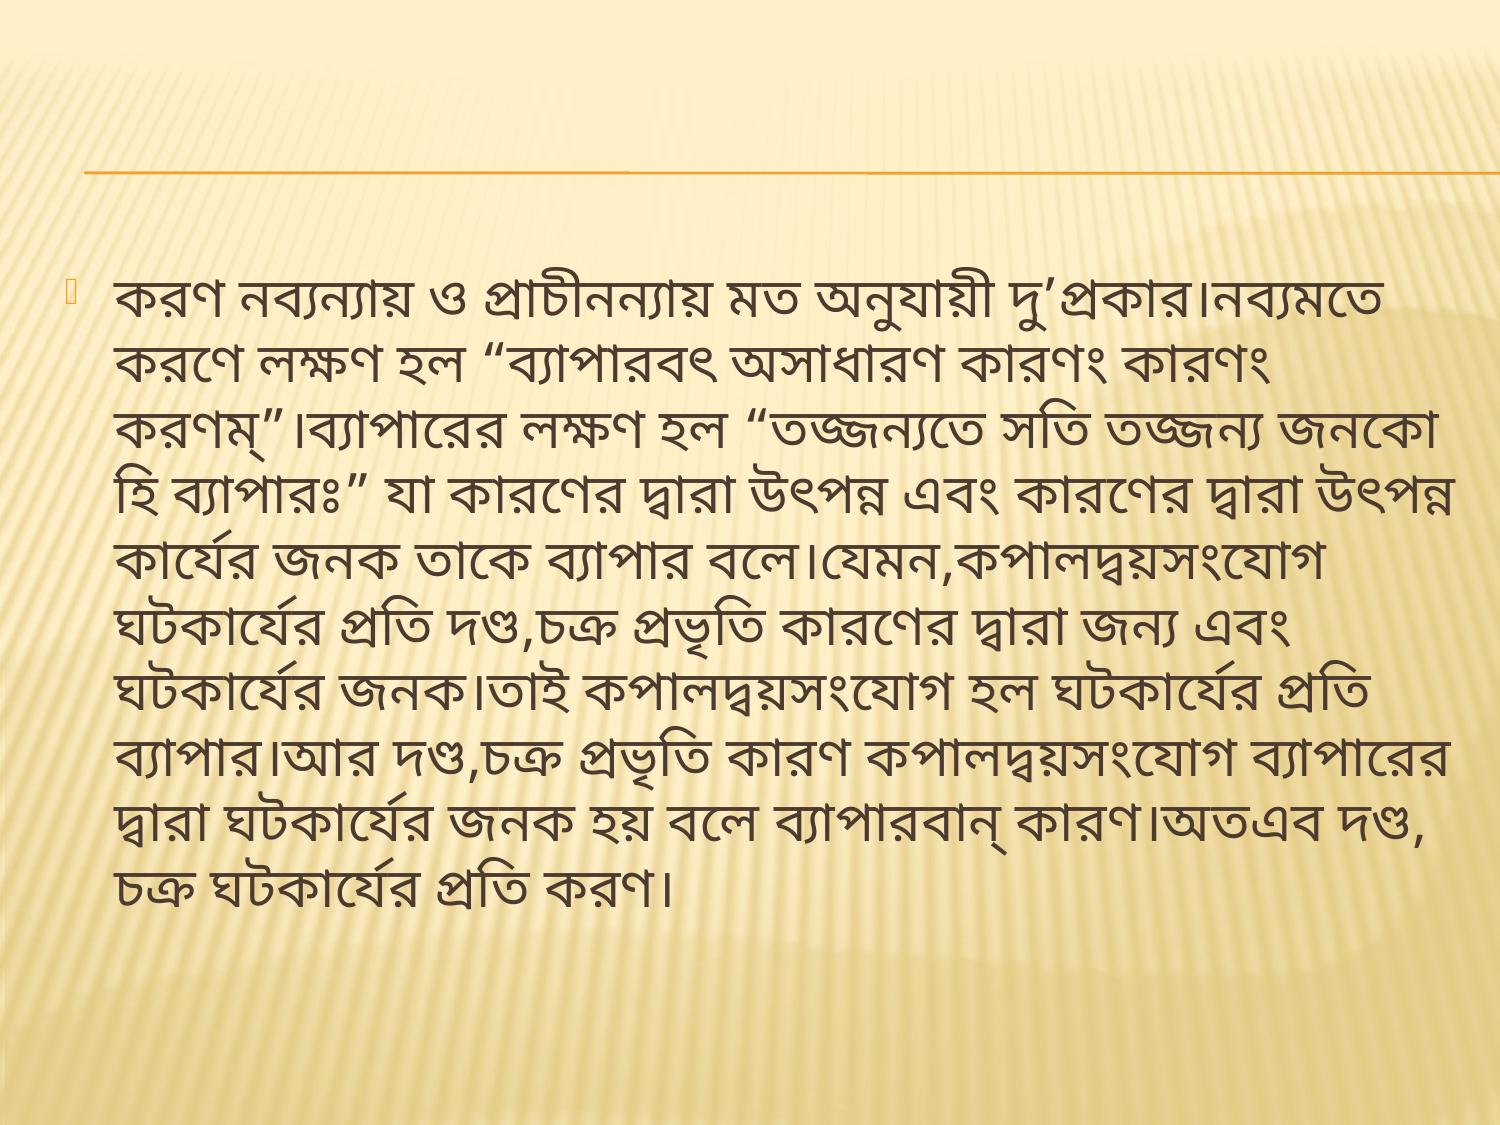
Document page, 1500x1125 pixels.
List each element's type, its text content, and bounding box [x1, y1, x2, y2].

list করণ নব্যন্যায় ও প্রাচীনন্যায় মত অনুযায়ী দু’প্রকার।নব্যমতে করণে লক্ষণ হল “ব্যাপারবৎ অসাধারণ কারণং কারণং করণম্”।ব্যাপারের লক্ষণ হল “তজ্জন্যতে সতি তজ্জন্য জনকো হি ব্যাপারঃ” যা কারণের দ্বারা উৎপন্ন এবং কারণের দ্বারা উৎপন্ন কার্যের জনক তাকে ব্যাপার বলে।যেমন,কপালদ্বয়সংযোগ ঘটকার্যের প্রতি দণ্ড,চক্র প্রভৃতি কারণের দ্বারা জন্য এবং ঘটকার্যের জনক।তাই কপালদ্বয়সংযোগ হল ঘটকার্যের প্রতি ব্যাপার।আর দণ্ড,চক্র প্রভৃতি কারণ কপালদ্বয়সংযোগ ব্যাপারের দ্বারা ঘটকার্যের জনক হয় বলে ব্যাপারবান্ কারণ।অতএব দণ্ড, চক্র ঘটকার্যের প্রতি করণ। [50, 254, 1475, 998]
